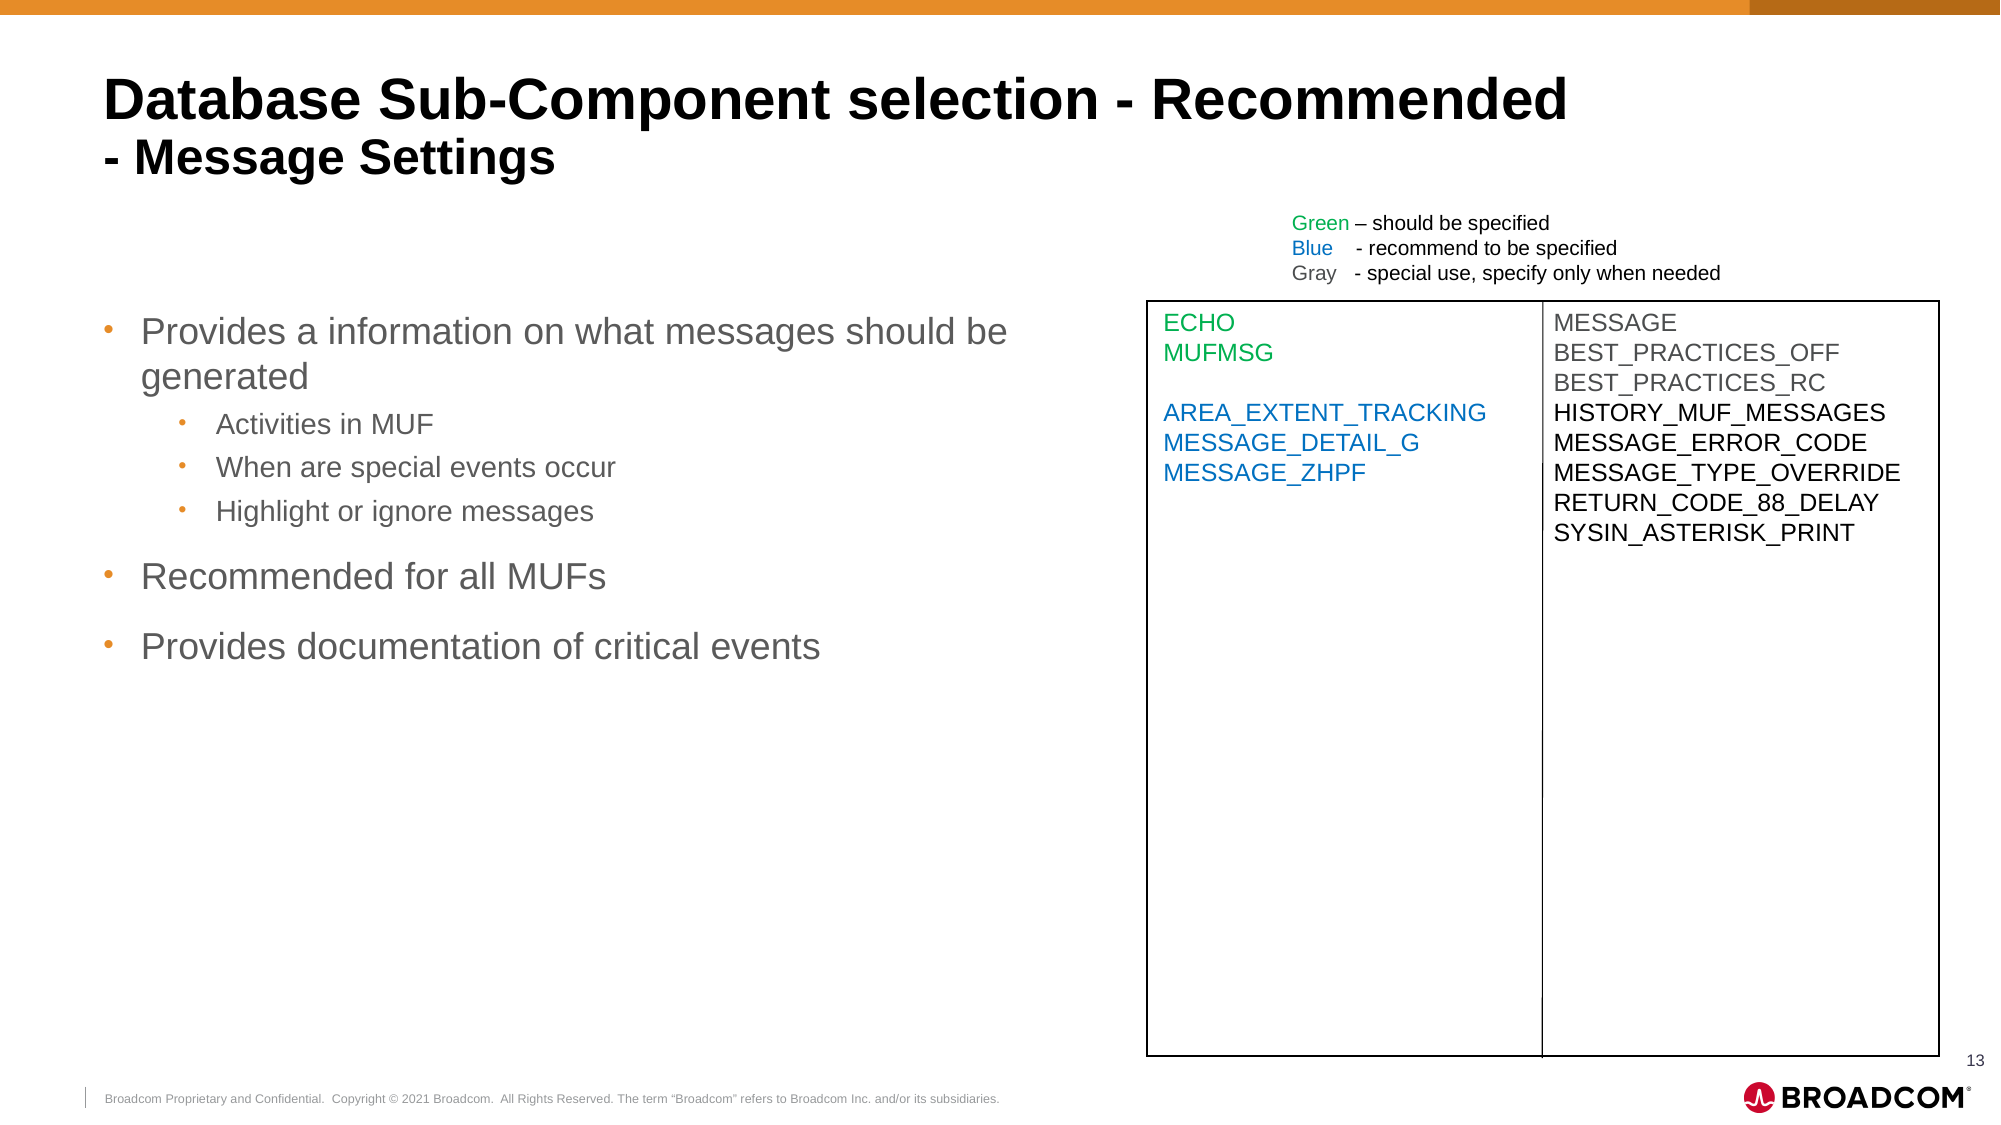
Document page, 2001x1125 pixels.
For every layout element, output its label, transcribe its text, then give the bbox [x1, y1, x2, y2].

slide_number 13 [1919, 1035, 2000, 1085]
text_box Green – should be specified Blue - recommend to be specified Gray - special use, specify only when needed [1277, 202, 1916, 292]
text_box MESSAGE BEST_PRACTICES_OFF BEST_PRACTICES_RC HISTORY_MUF_MESSAGES MESSAGE_ERROR_CODE MESSAGE_TYPE_OVERRIDE RETURN_CODE_88_DELAY SYSIN_ASTERISK_PRINT [1538, 299, 1929, 988]
title Database Sub-Component selection - Recommended - Message Settings [88, 45, 1925, 210]
text_box [1543, 300, 1940, 1057]
list Provides a information on what messages should be generated Activities in MUF When are special events occur Highlight or ignore messages Recommended for all MUFs Provides documentation of critical events [88, 299, 1148, 1014]
text_box [1146, 300, 1541, 1057]
picture [1743, 1080, 1972, 1114]
